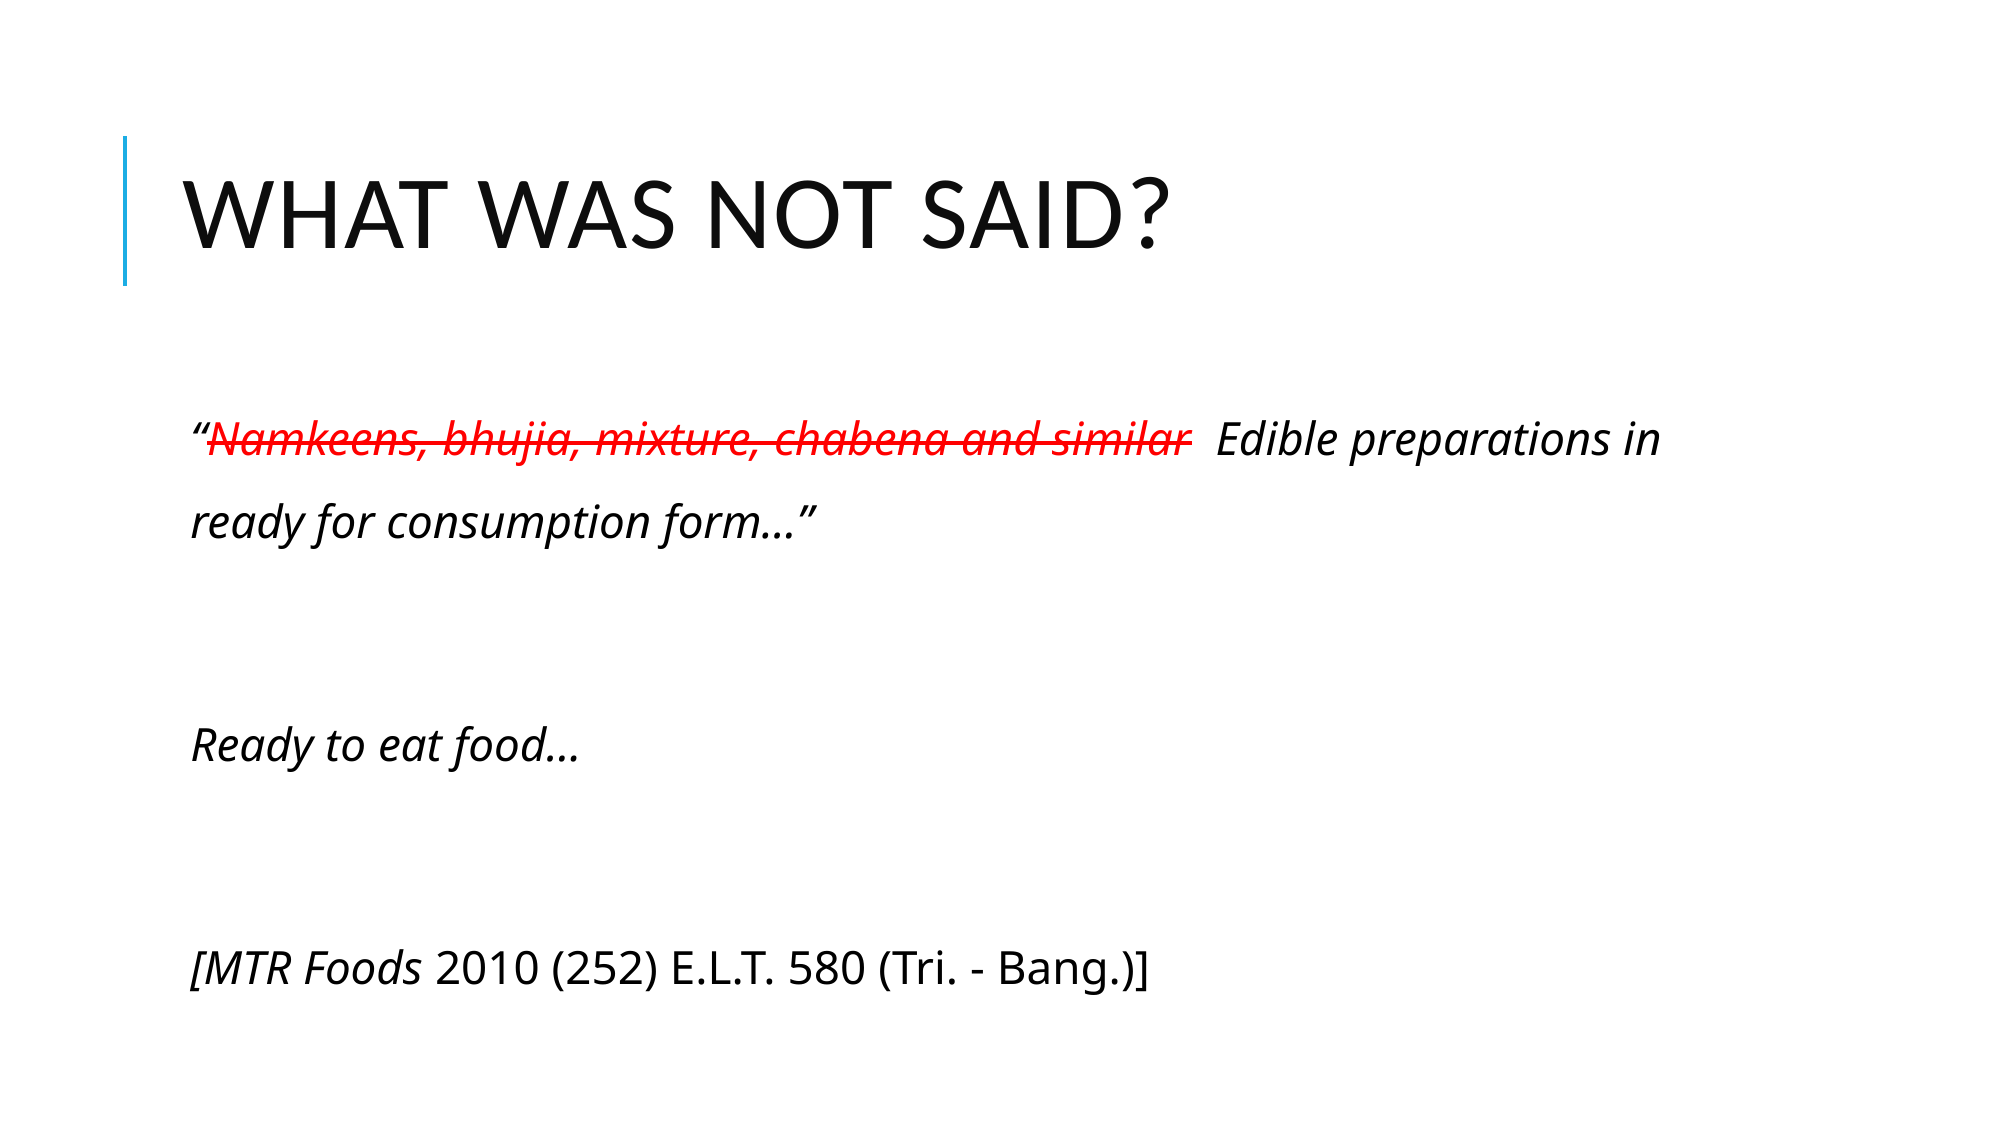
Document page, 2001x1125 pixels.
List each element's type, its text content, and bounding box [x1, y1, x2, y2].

title What was not said? [168, 96, 1763, 342]
list “Namkeens, bhujia, mixture, chabena and similar Edible preparations in ready for consumption form…” Ready to eat food… [MTR Foods 2010 (252) E.L.T. 580 (Tri. - Bang.)] [168, 375, 1763, 1035]
